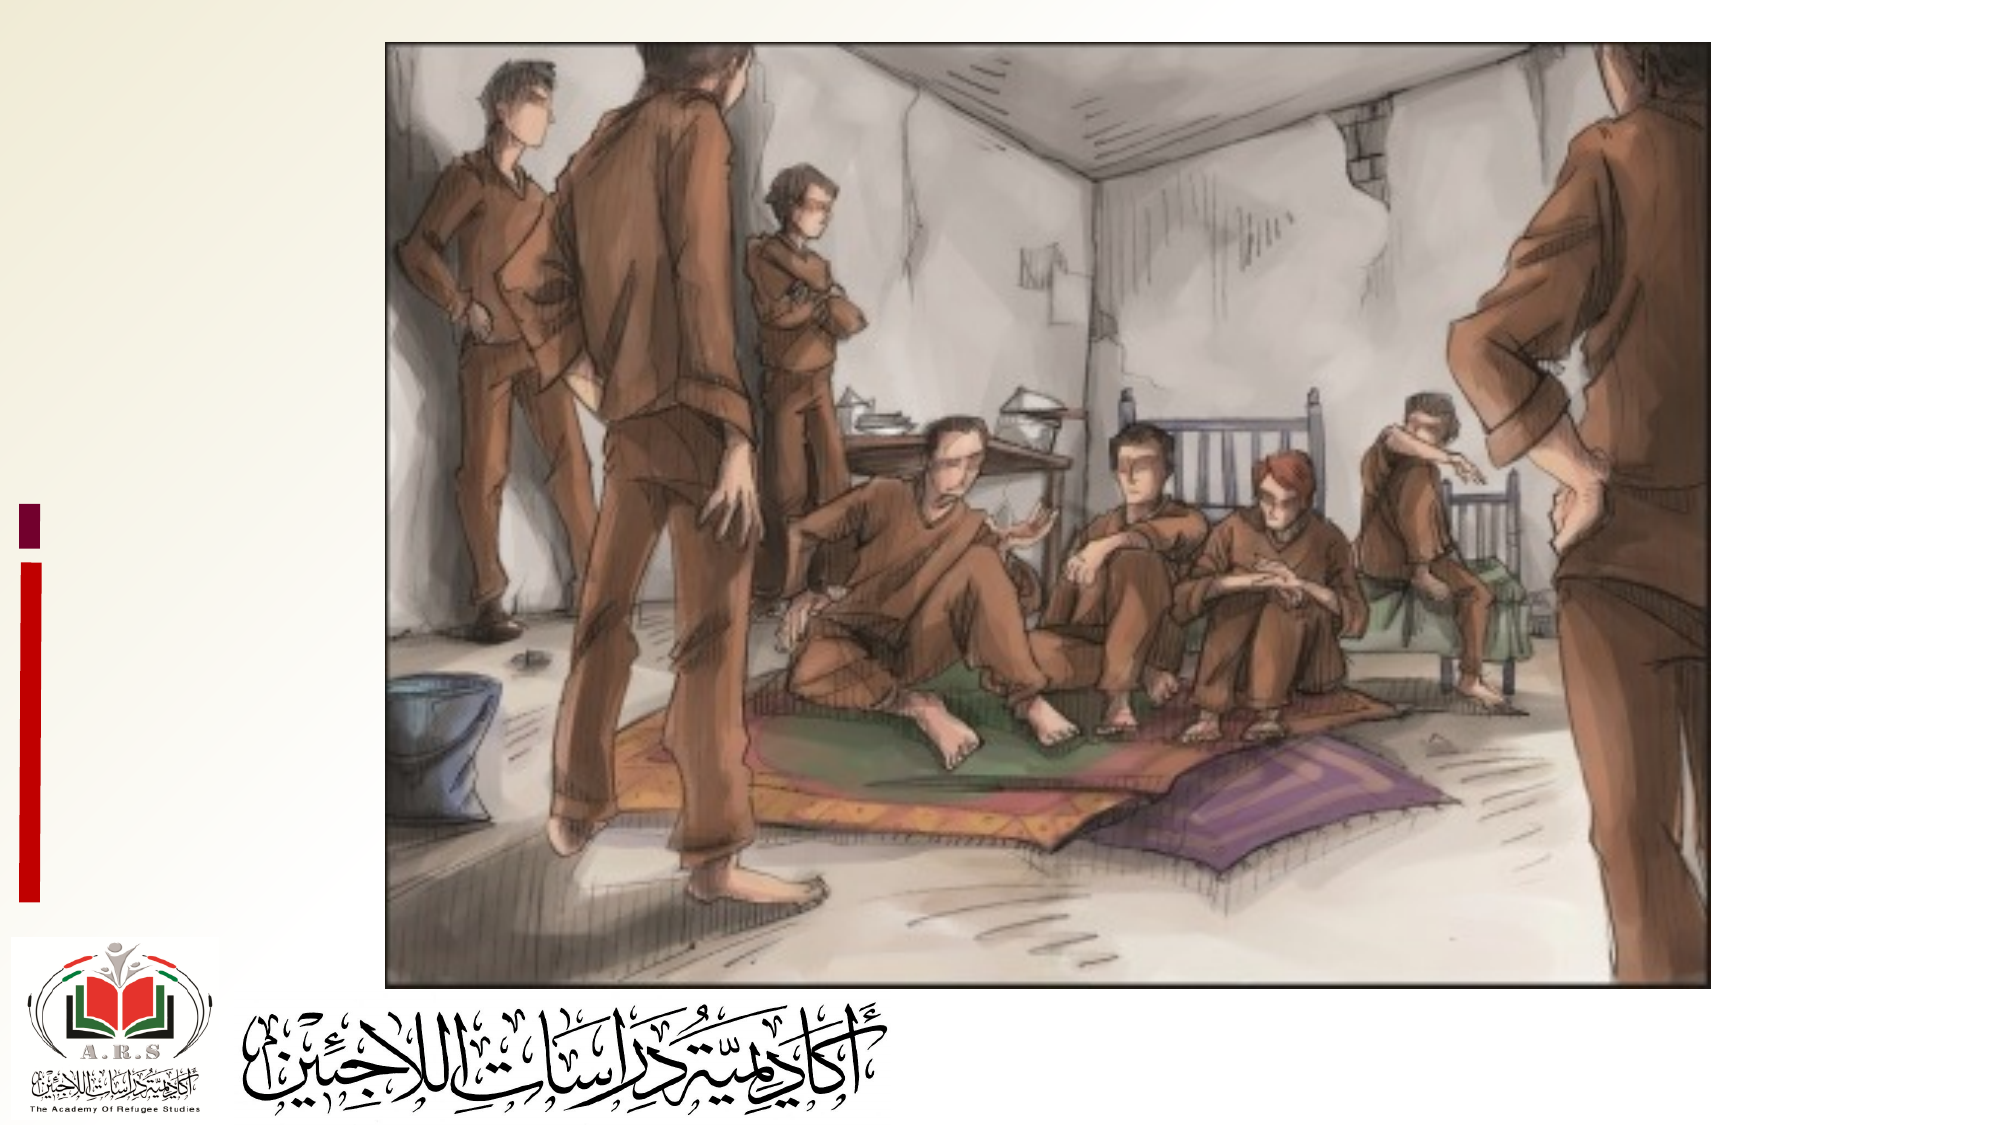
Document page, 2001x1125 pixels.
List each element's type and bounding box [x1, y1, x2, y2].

picture [11, 937, 219, 1120]
picture [234, 42, 1711, 1125]
